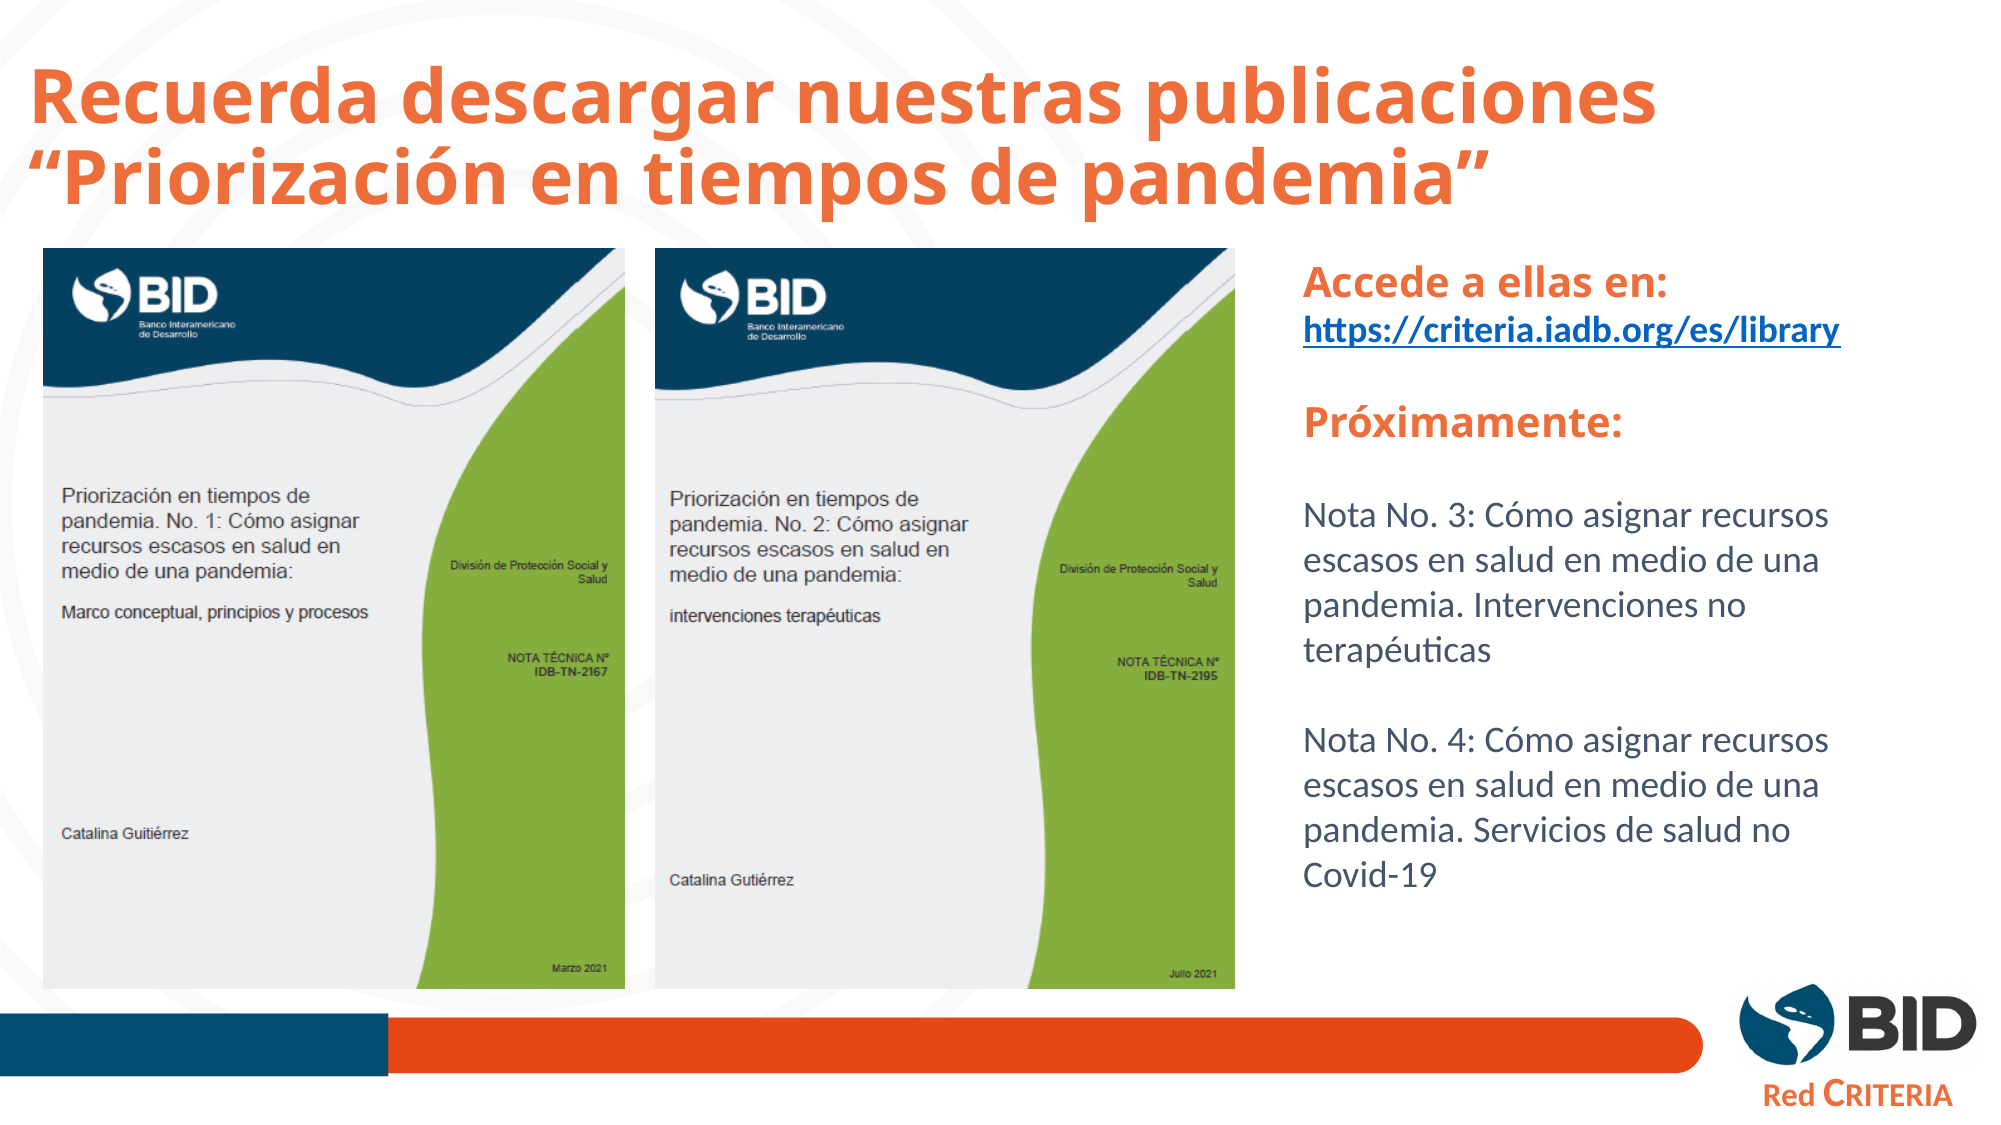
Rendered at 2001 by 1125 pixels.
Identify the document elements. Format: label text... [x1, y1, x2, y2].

picture [0, 0, 2001, 1125]
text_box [1738, 979, 1978, 1108]
text_box Accede a ellas en: https://criteria.iadb.org/es/library Próximamente: Nota No. 3: Cómo asignar recursos escasos en salud en medio de una pandemia. Intervenciones no terapéuticas Nota No. 4: Cómo asignar recursos escasos en salud en medio de una pandemia. Servicios de salud no Covid-19 [1288, 248, 1879, 903]
title Recuerda descargar nuestras publicaciones “Priorización en tiempos de pandemia” [13, 30, 1739, 249]
